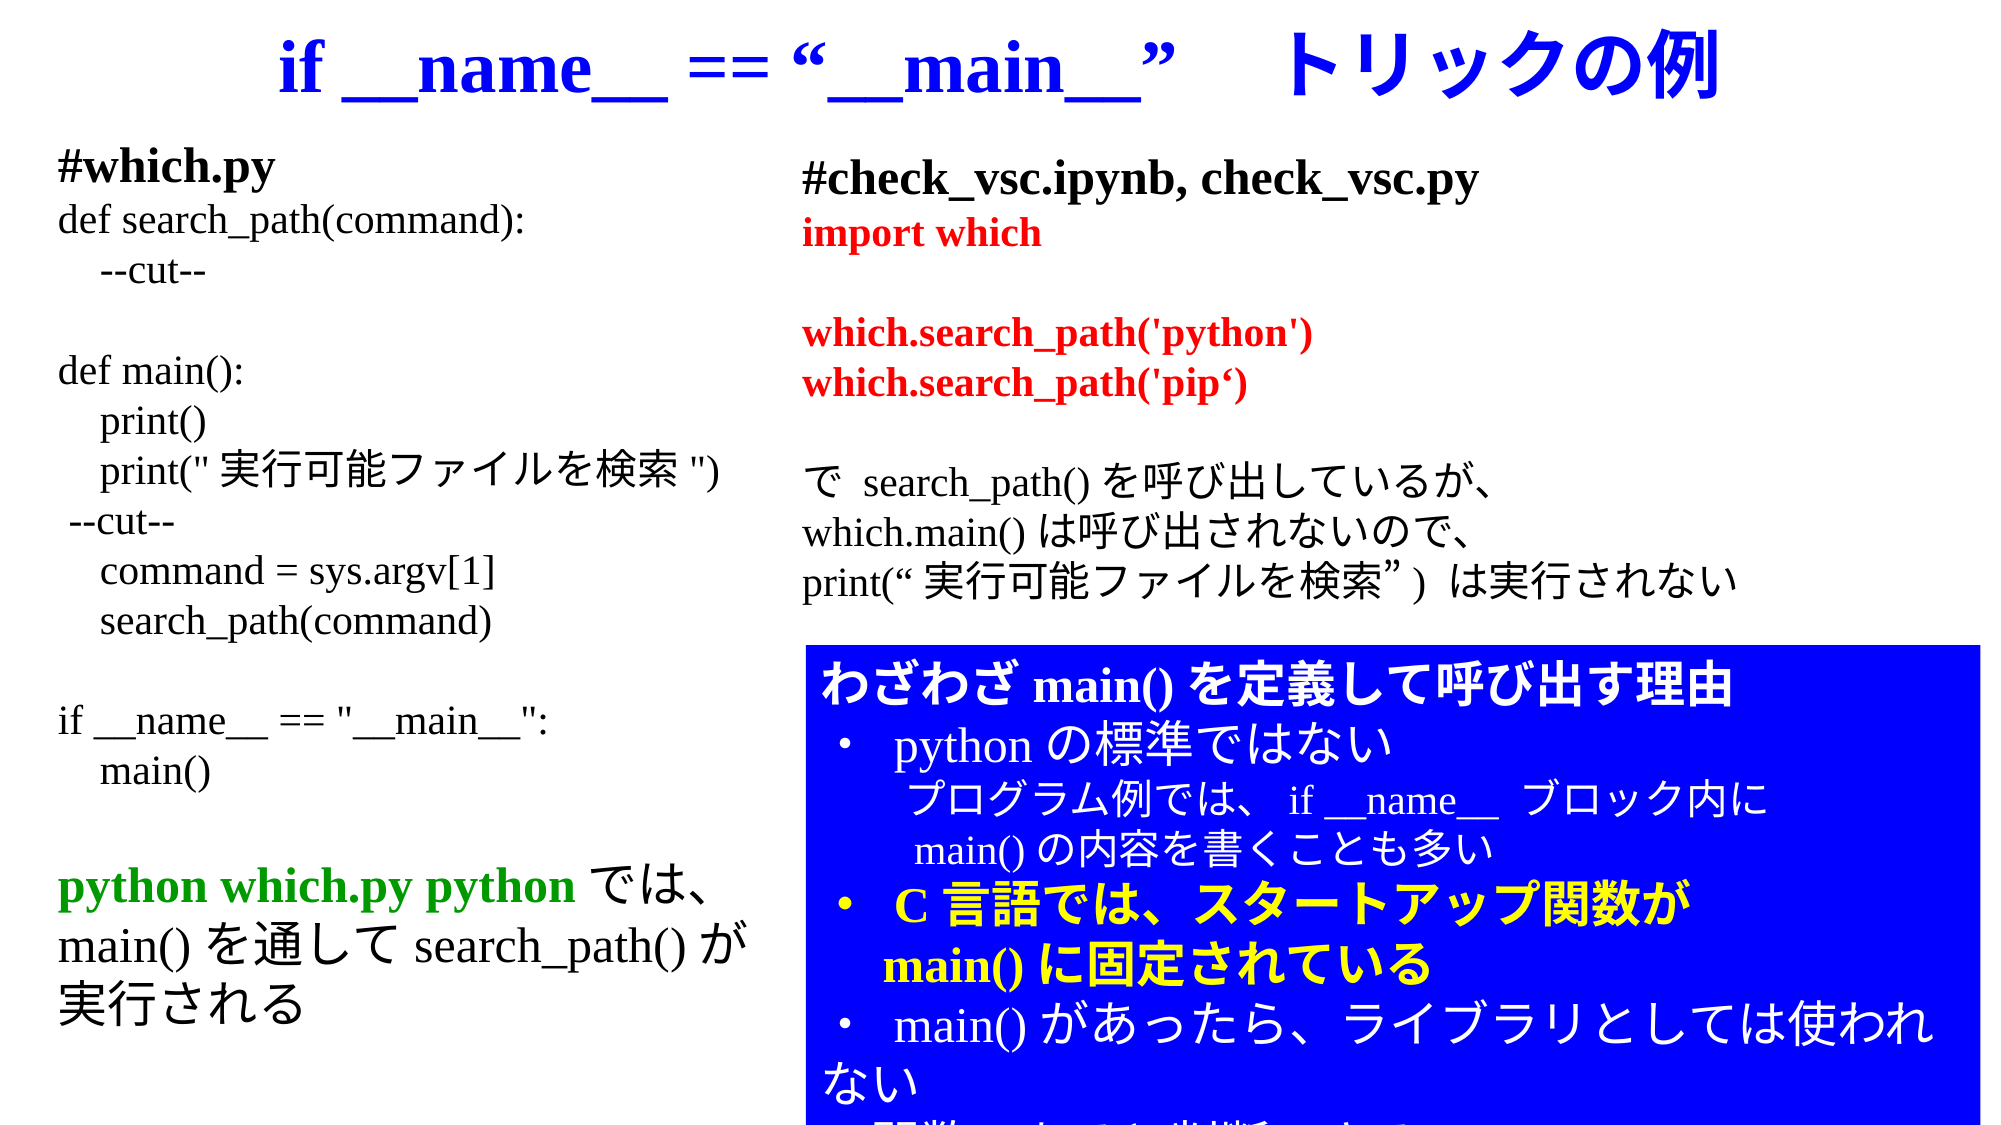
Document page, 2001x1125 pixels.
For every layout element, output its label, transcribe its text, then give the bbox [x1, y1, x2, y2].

text_box #which.py def search_path(command): --cut-- def main(): print() print("実行可能ファイルを検索") --cut-- command = sys.argv[1] search_path(command) if __name__ == "__main__": main() python which.py pythonでは、 main()を通してsearch_path()が 実行される [43, 124, 823, 1040]
text_box わざわざmain()を定義して呼び出す理由 ・ pythonの標準ではない プログラム例では、if __name__ ブロック内に main()の内容を書くことも多い ・ C言語では、スタートアップ関数が main()に固定されている ・ main()があったら、ライブラリとしては使われない 関数であると判断できる [805, 645, 1981, 1125]
text_box #check_vsc.ipynb, check_vsc.py import which which.search_path('python') which.search_path('pip‘) で search_path()を呼び出しているが、 which.main()は呼び出されないので、 print(“実行可能ファイルを検索”) は実行されない [787, 137, 1910, 613]
title if __name__ == “__main__” トリックの例 [0, 0, 2000, 125]
